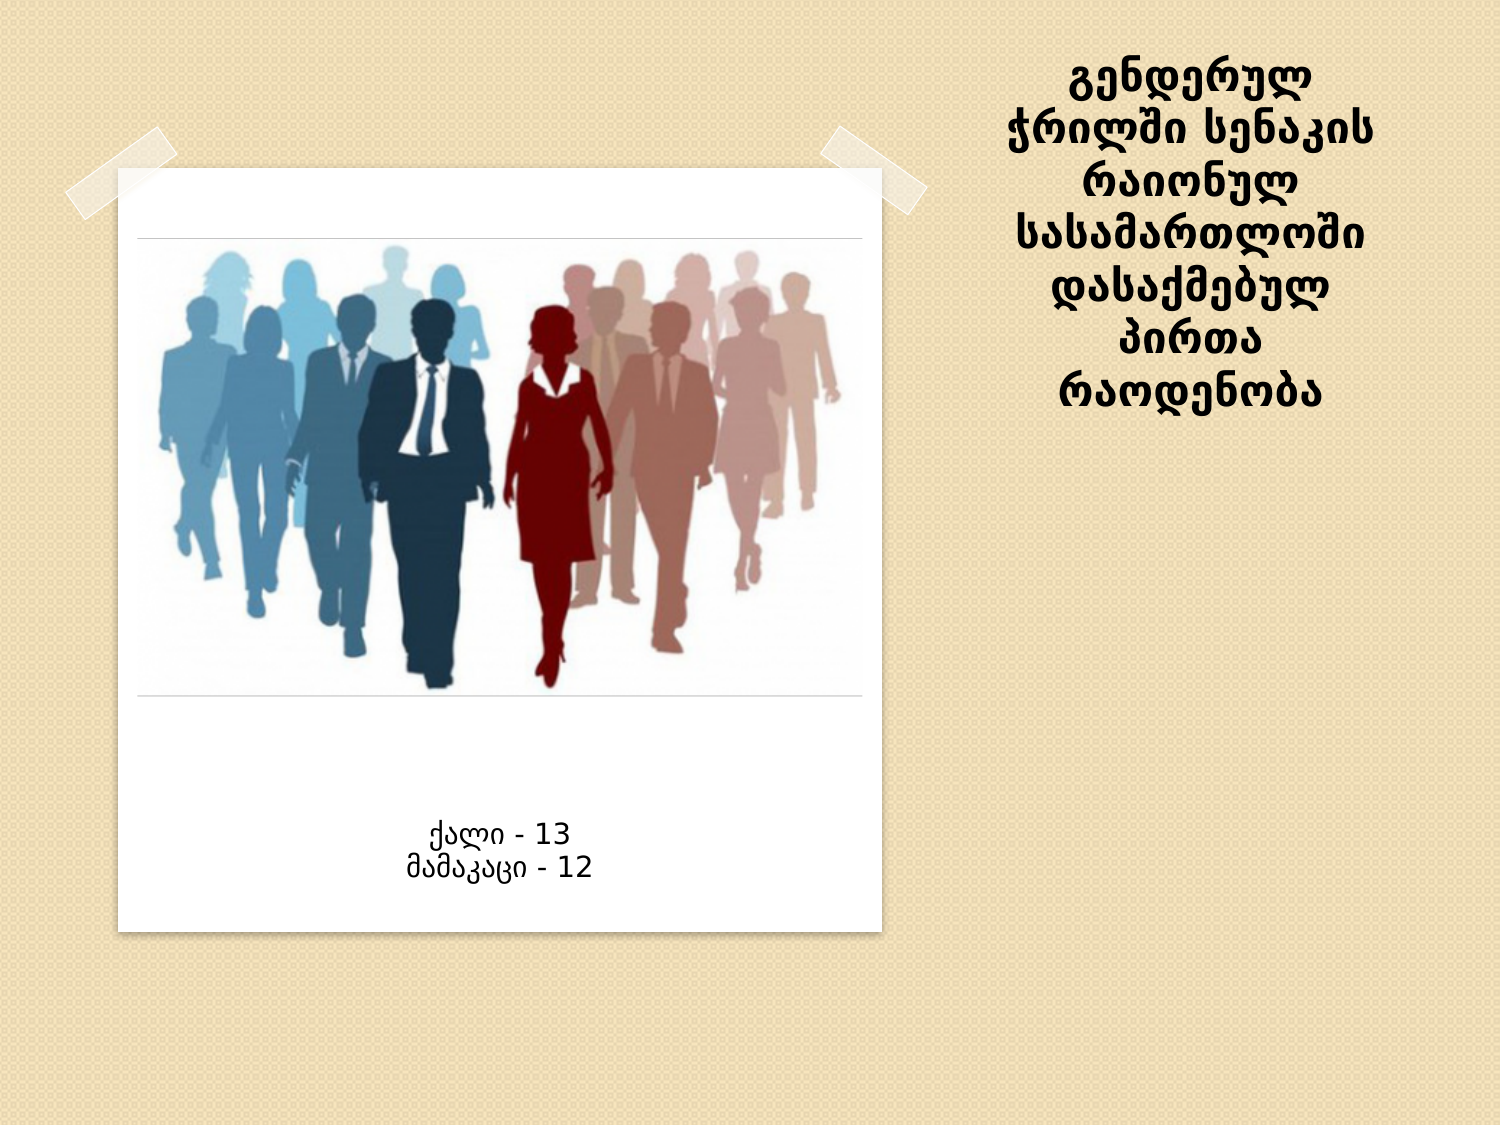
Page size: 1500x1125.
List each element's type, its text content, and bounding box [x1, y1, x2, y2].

list ქალი - 13 მამაკაცი - 12 [137, 787, 863, 913]
title გენდერულ ჭრილში სენაკის რაიონულ სასამართლოში დასაქმებულ პირთა რაოდენობა [965, 174, 1416, 475]
picture [137, 187, 863, 765]
